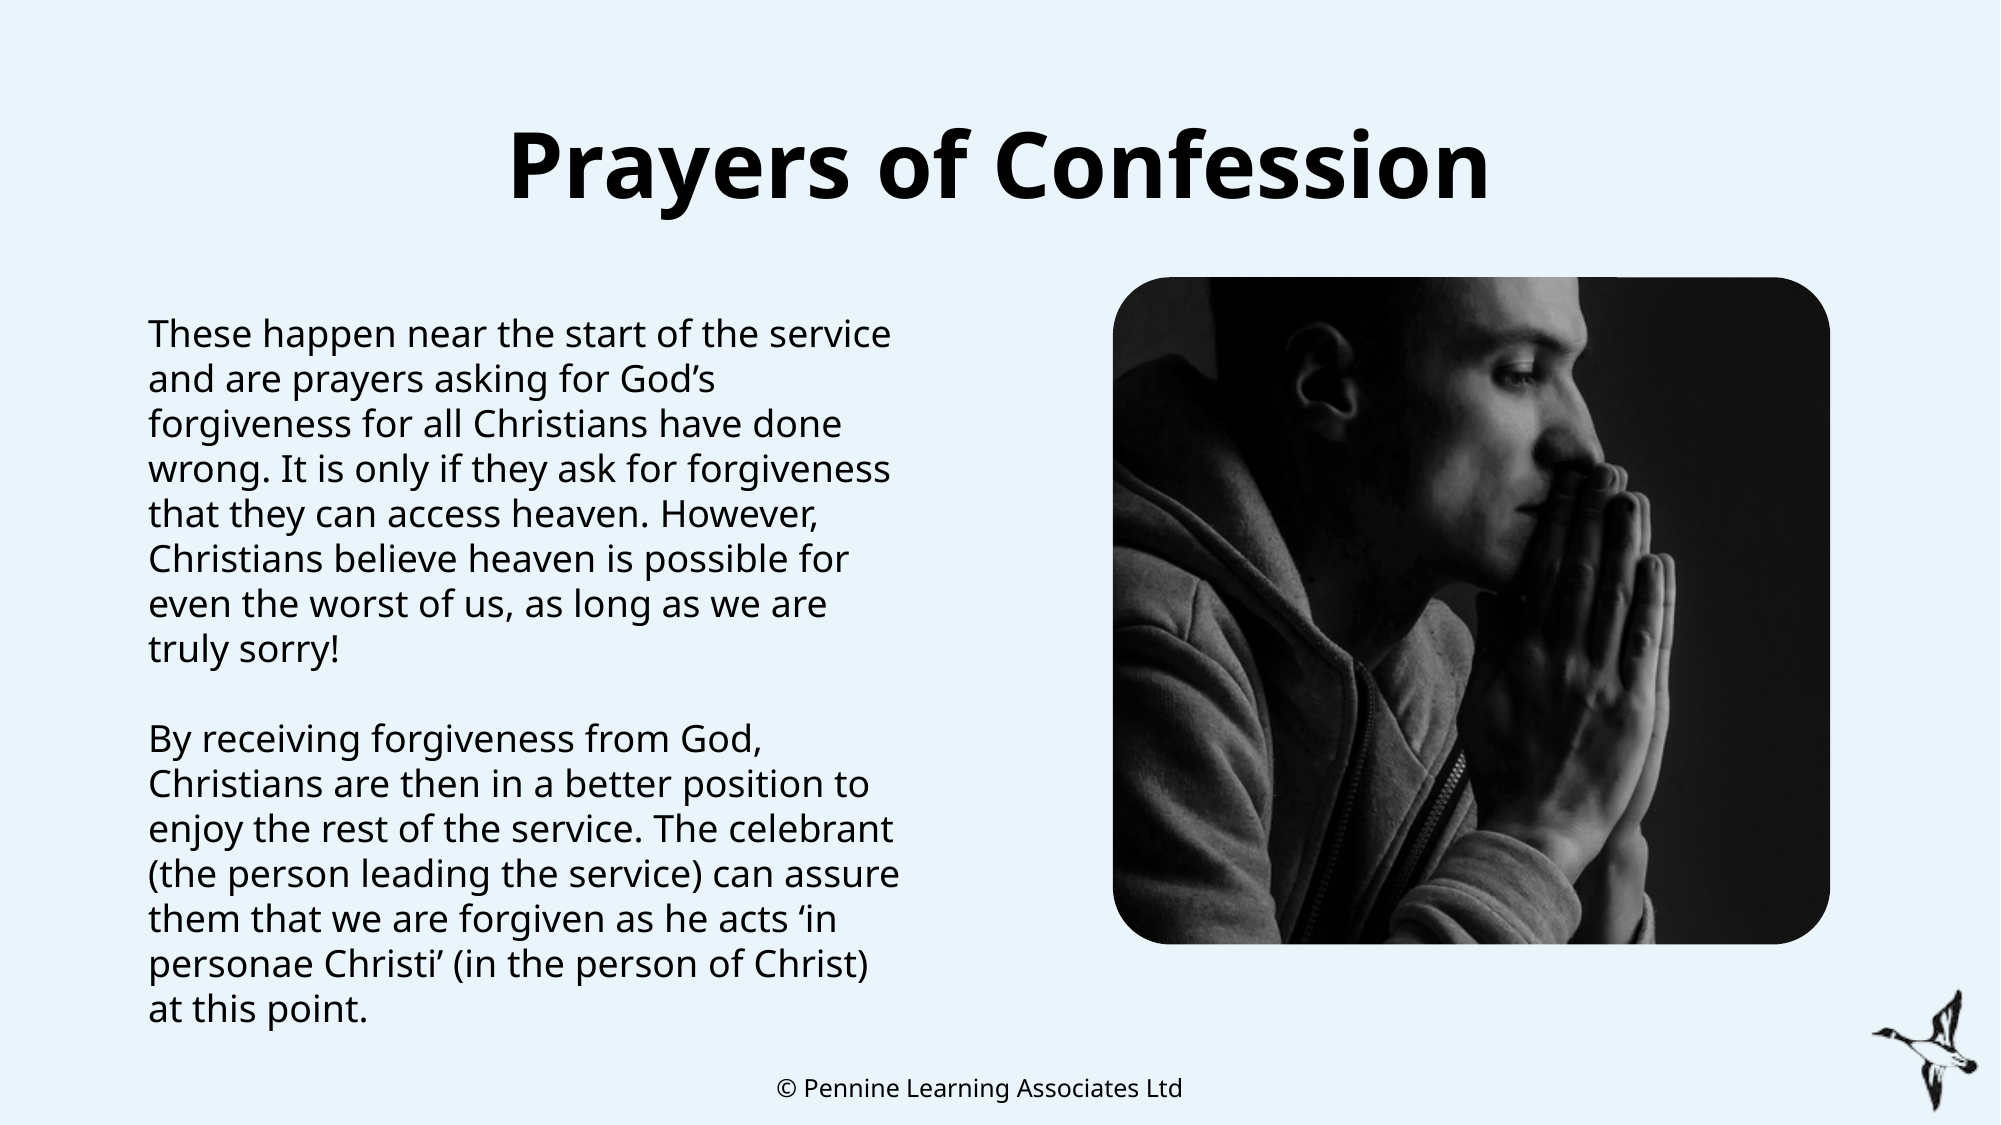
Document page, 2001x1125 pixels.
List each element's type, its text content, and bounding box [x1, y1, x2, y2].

picture [1857, 974, 2000, 1117]
picture [1112, 276, 1831, 945]
title Prayers of Confession [137, 59, 1863, 278]
text_box These happen near the start of the service and are prayers asking for God’s forgiveness for all Christians have done wrong. It is only if they ask for forgiveness that they can access heaven. However, Christians believe heaven is possible for even the worst of us, as long as we are truly sorry! By receiving forgiveness from God, Christians are then in a better position to enjoy the rest of the service. The celebrant (the person leading the service) can assure them that we are forgiven as he acts ‘in personae Christi’ (in the person of Christ) at this point. [133, 303, 925, 1038]
